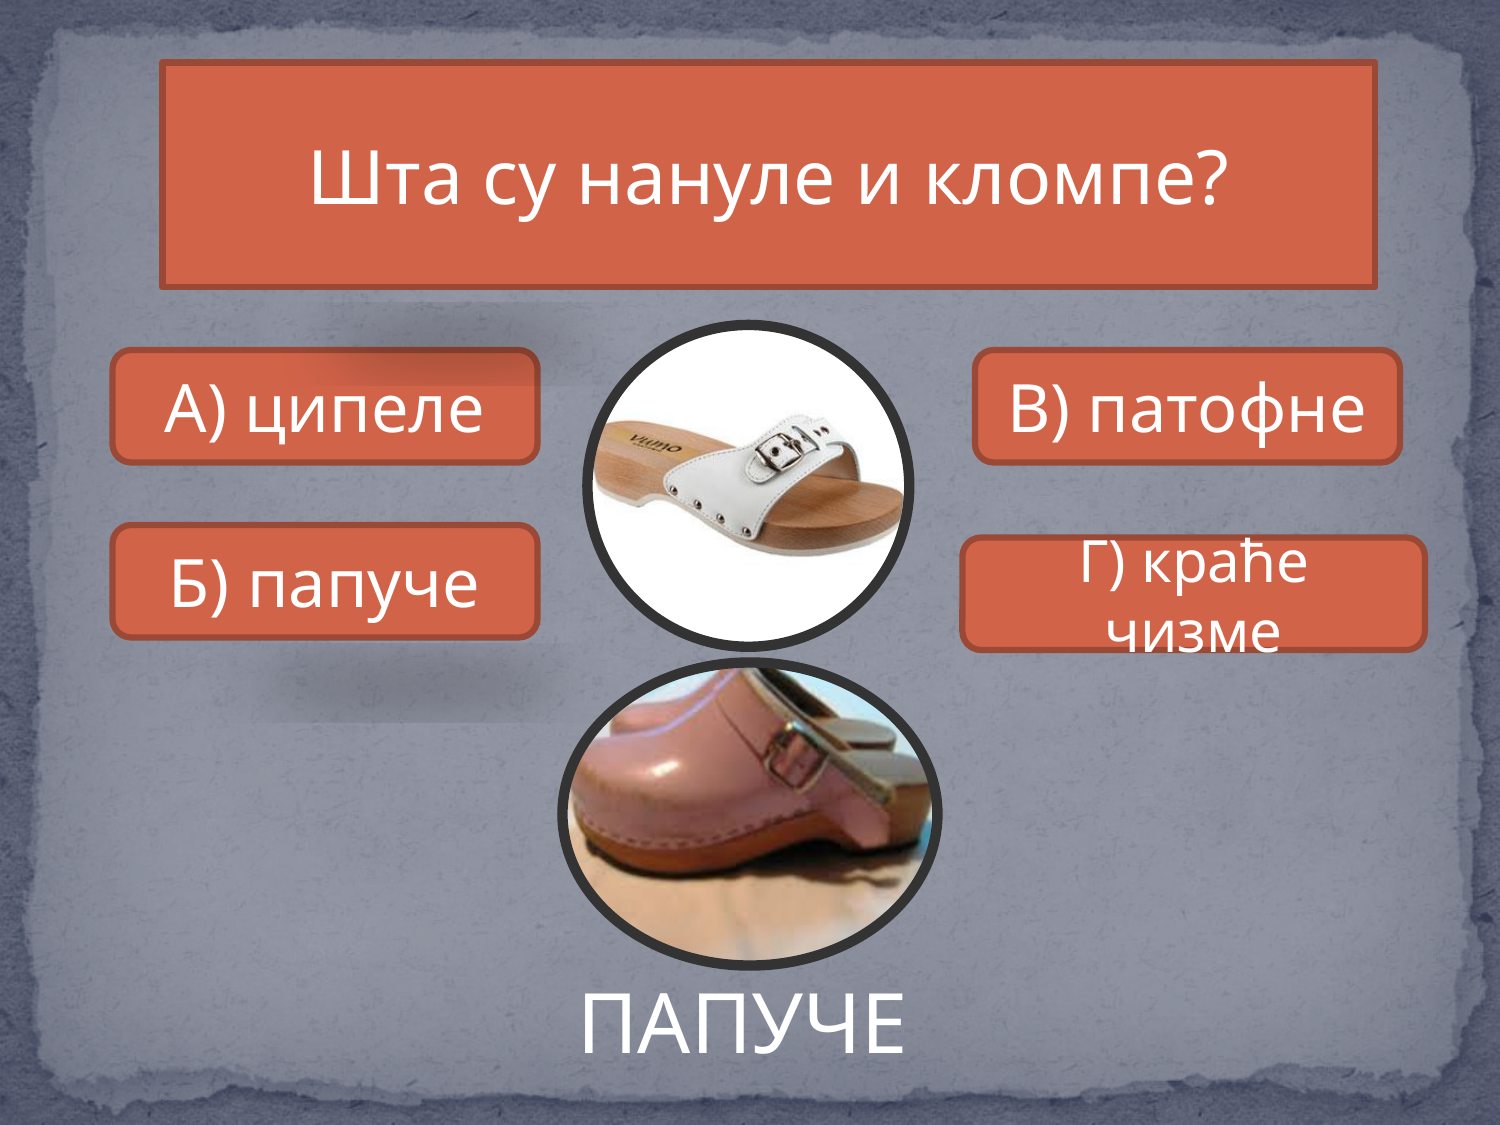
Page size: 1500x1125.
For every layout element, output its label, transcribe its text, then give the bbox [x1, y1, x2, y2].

picture [588, 325, 910, 647]
text_box Шта су нануле и кломпе? [159, 59, 1378, 290]
text_box Б) папуче [109, 521, 541, 641]
text_box А) ципеле [109, 346, 541, 466]
text_box Г) краће чизме [959, 534, 1429, 654]
picture [563, 663, 937, 966]
text_box ПАПУЧЕ [562, 962, 988, 1078]
text_box В) патофне [971, 346, 1404, 466]
